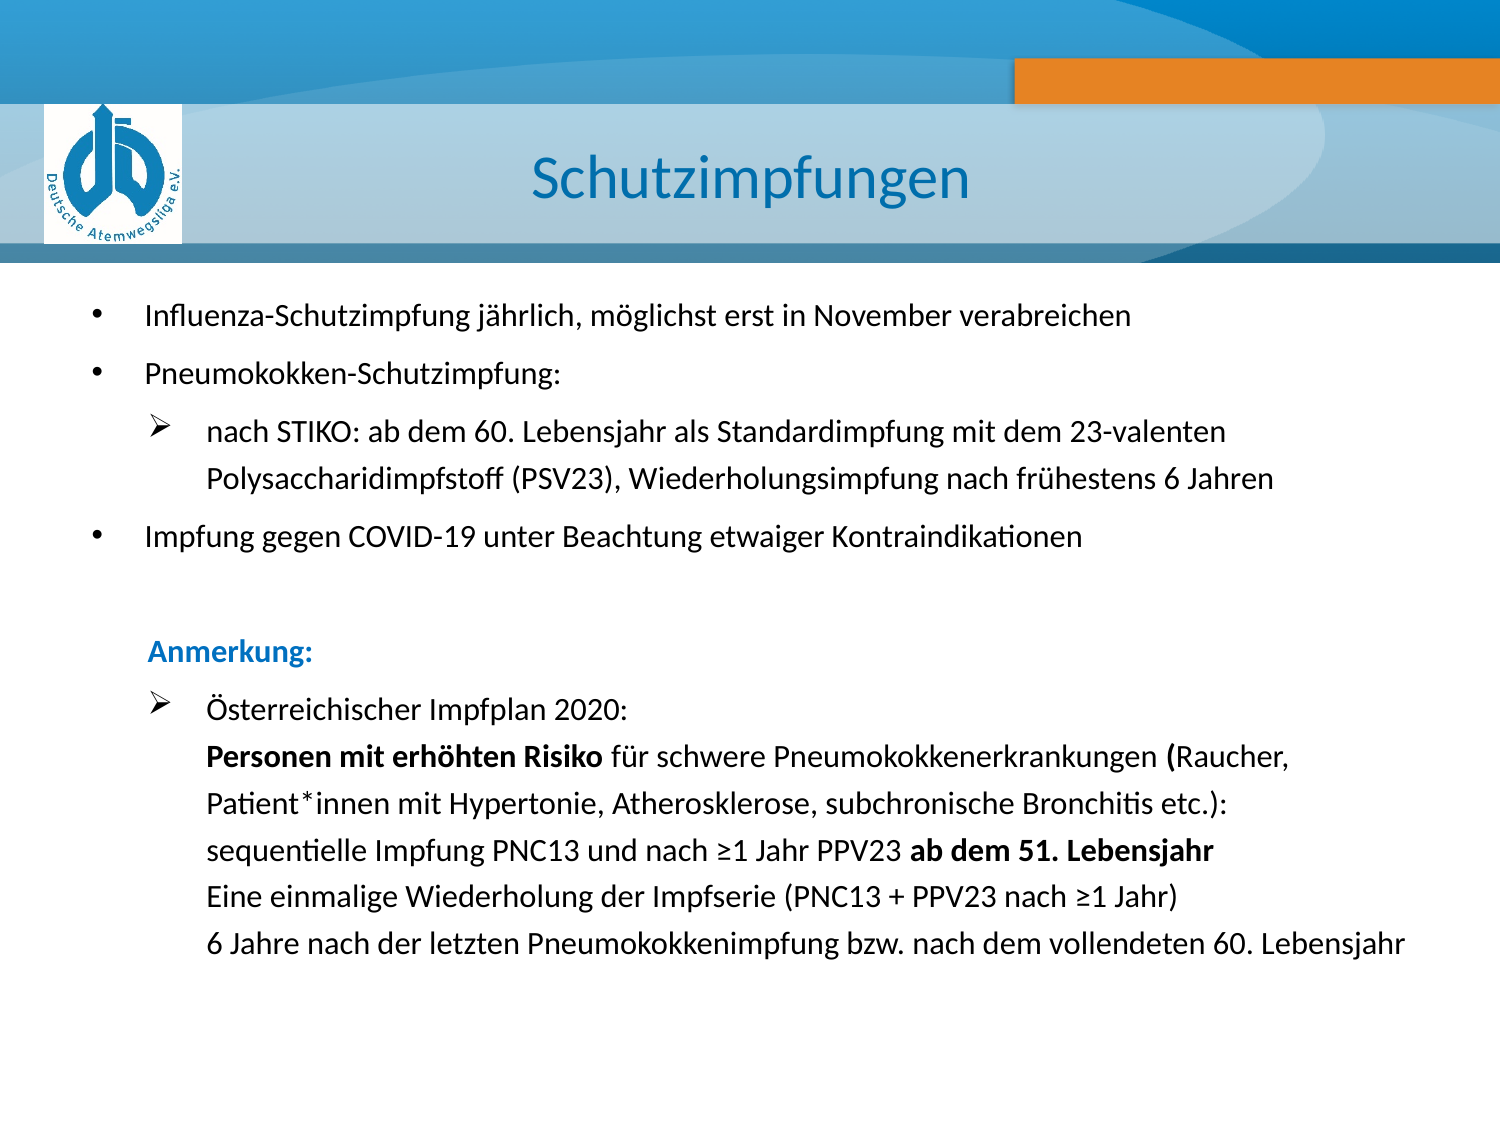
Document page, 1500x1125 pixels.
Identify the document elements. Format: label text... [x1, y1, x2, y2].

list Influenza-Schutzimpfung jährlich, möglichst erst in November verabreichen Pneumokokken-Schutzimpfung: nach STIKO: ab dem 60. Lebensjahr als Standardimpfung mit dem 23-valenten Polysaccharidimpfstoff (PSV23), Wiederholungsimpfung nach frühestens 6 Jahren Impfung gegen COVID-19 unter Beachtung etwaiger Kontraindikationen Anmerkung: Österreichischer Impfplan 2020: Personen mit erhöhten Risiko für schwere Pneumokokkenerkrankungen (Raucher, Patient*innen mit Hypertonie, Atherosklerose, subchronische Bronchitis etc.): sequentielle Impfung PNC13 und nach ≥1 Jahr PPV23 ab dem 51. Lebensjahr Eine einmalige Wiederholung der Impfserie (PNC13 + PPV23 nach ≥1 Jahr) 6 Jahre nach der letzten Pneumokokkenimpfung bzw. nach dem vollendeten 60. Lebensjahr [76, 278, 1427, 1022]
picture [0, 0, 1500, 263]
title Schutzimpfungen [221, 104, 1282, 244]
